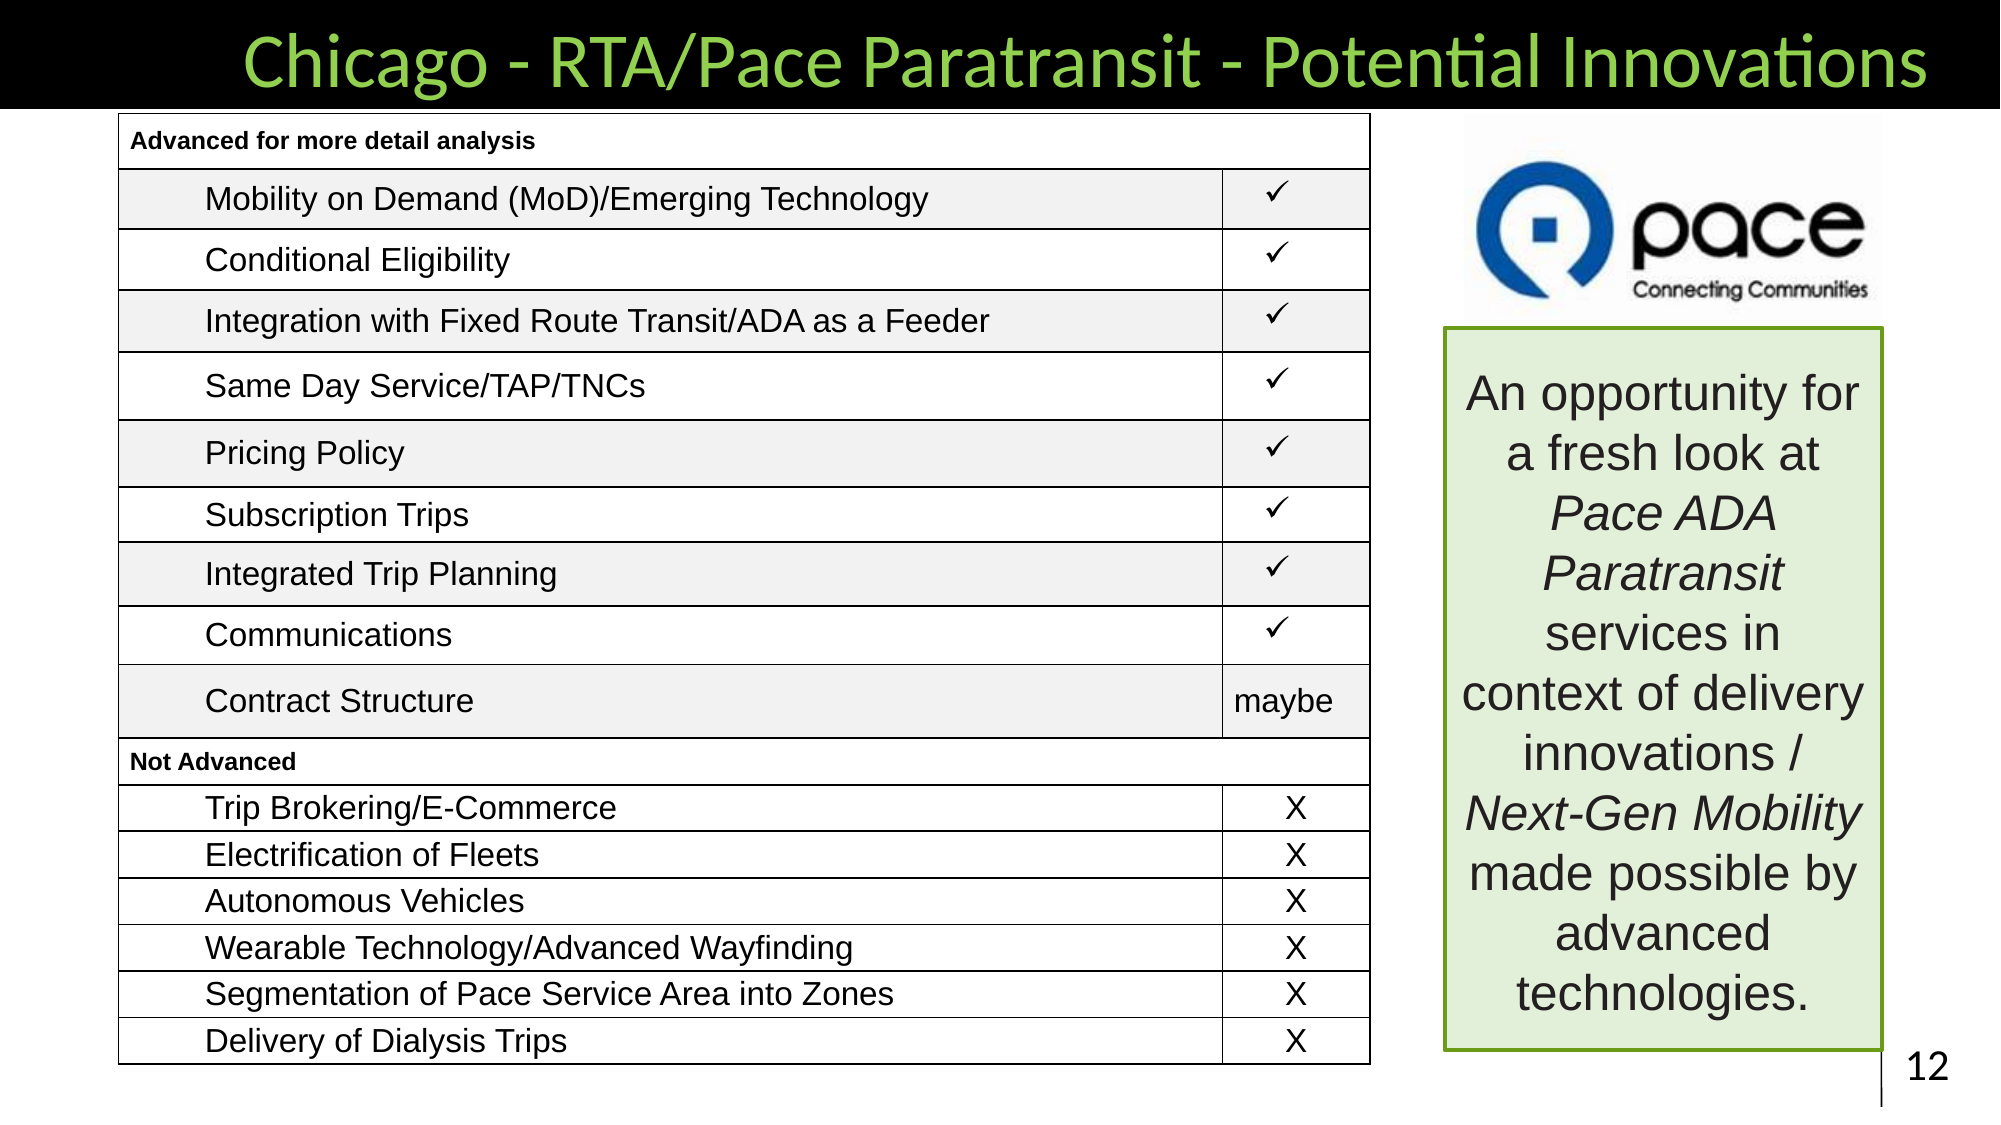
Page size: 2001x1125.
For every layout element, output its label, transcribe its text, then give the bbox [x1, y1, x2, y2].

text_box Chicago - RTA/Pace Paratransit - Potential Innovations [0, 0, 2000, 109]
table_cell Contract Structure [119, 665, 1222, 737]
table_cell Same Day Service/TAP/TNCs [119, 353, 1222, 419]
table_header Advanced for more detail analysis [119, 114, 1369, 168]
table_cell [1223, 488, 1369, 541]
text_box An opportunity for a fresh look at Pace ADA Paratransit services in context of delivery innovations / Next-Gen Mobility made possible by advanced technologies. [1444, 327, 1882, 1050]
table_cell Subscription Trips [119, 488, 1222, 541]
table_cell Delivery of Dialysis Trips [119, 1018, 1222, 1063]
table_cell Not Advanced [119, 739, 1369, 784]
table_cell Electrification of Fleets [119, 832, 1222, 877]
table_cell Trip Brokering/E-Commerce [119, 786, 1222, 830]
table_cell Integration with Fixed Route Transit/ADA as a Feeder [119, 291, 1222, 351]
table_cell X [1223, 972, 1369, 1017]
table_cell [1223, 607, 1369, 664]
table_cell Conditional Eligibility [119, 230, 1222, 289]
text_box 12 [1882, 1007, 2000, 1124]
table_cell Autonomous Vehicles [119, 879, 1222, 924]
table_cell X [1223, 832, 1369, 877]
table_cell X [1223, 925, 1369, 970]
table_cell [1223, 543, 1369, 605]
table_cell Mobility on Demand (MoD)/Emerging Technology [119, 170, 1222, 228]
table_cell Segmentation of Pace Service Area into Zones [119, 972, 1222, 1017]
table_cell Pricing Policy [119, 421, 1222, 486]
table_cell Communications [119, 607, 1222, 664]
table_cell [1223, 170, 1369, 228]
table_cell X [1223, 786, 1369, 830]
picture [1464, 113, 1882, 348]
table_cell Integrated Trip Planning [119, 543, 1222, 605]
table_cell [1223, 421, 1369, 486]
table_cell X [1223, 879, 1369, 924]
table_cell [1223, 291, 1369, 351]
table_cell Wearable Technology/Advanced Wayfinding [119, 925, 1222, 970]
table_cell [1223, 230, 1369, 289]
table_cell [1223, 353, 1369, 419]
table_cell X [1223, 1018, 1369, 1063]
table_cell maybe [1223, 665, 1369, 737]
